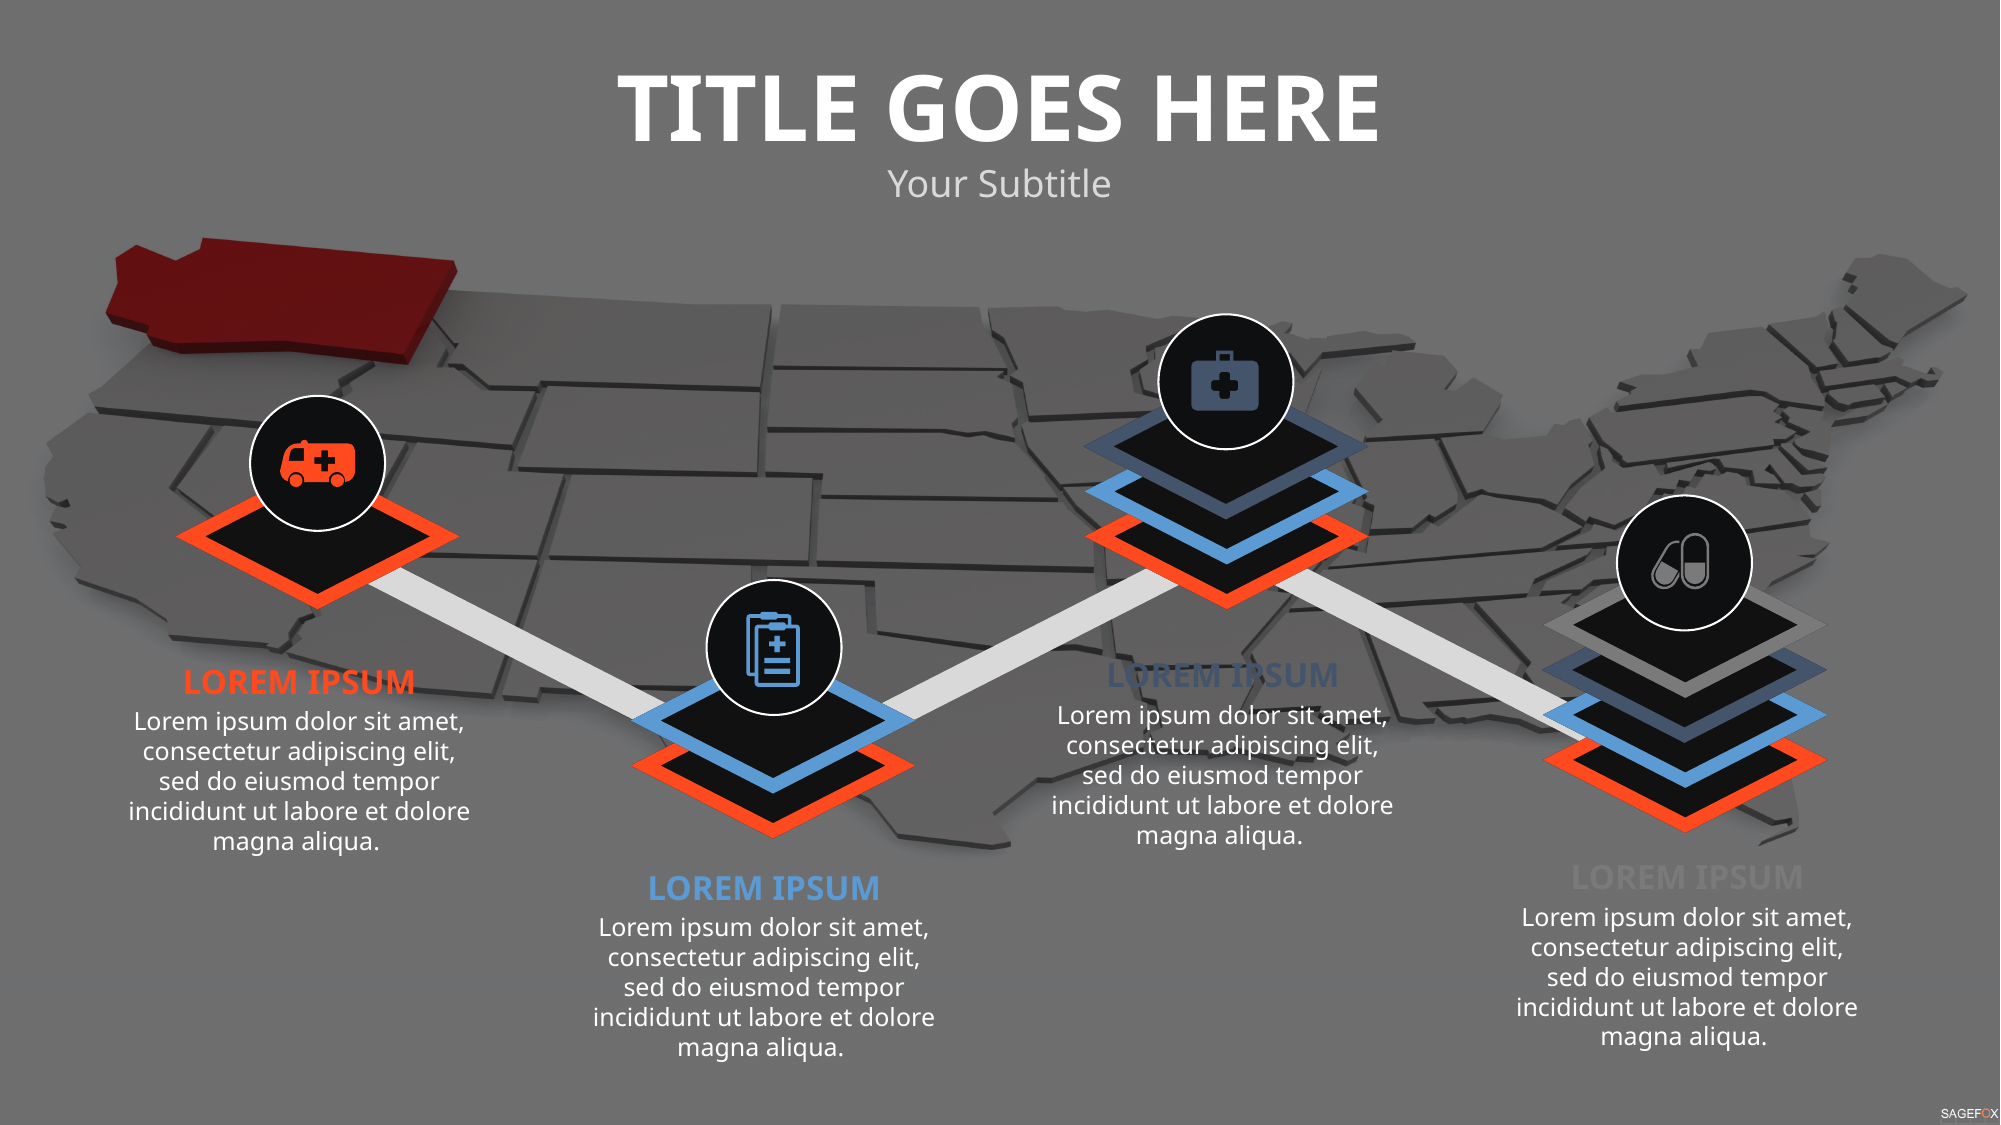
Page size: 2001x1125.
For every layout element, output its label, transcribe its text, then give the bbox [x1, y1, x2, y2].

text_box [630, 794, 916, 839]
text_box [1191, 350, 1259, 373]
text_box [1617, 494, 1752, 551]
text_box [746, 611, 800, 687]
text_box LOREM IPSUM Lorem ipsum dolor sit amet, consectetur adipiscing elit, sed do eiusmod tempor incididunt ut labore et dolore magna aliqua. [576, 859, 952, 1069]
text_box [280, 439, 356, 487]
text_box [1542, 788, 1828, 833]
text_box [1542, 698, 1828, 788]
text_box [1084, 565, 1370, 610]
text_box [1542, 551, 1828, 698]
text_box LOREM IPSUM Lorem ipsum dolor sit amet, consectetur adipiscing elit, sed do eiusmod tempor incididunt ut labore et dolore magna aliqua. [1500, 848, 1875, 1059]
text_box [175, 463, 461, 610]
text_box [249, 394, 387, 463]
text_box [416, 597, 630, 720]
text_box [1649, 532, 1710, 591]
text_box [1541, 596, 1827, 743]
text_box LOREM IPSUM Lorem ipsum dolor sit amet, consectetur adipiscing elit, sed do eiusmod tempor incididunt ut labore et dolore magna aliqua. [1035, 647, 1411, 857]
text_box [1321, 599, 1541, 723]
text_box [1157, 313, 1294, 373]
picture [0, 0, 2001, 1125]
text_box [916, 599, 1133, 721]
text_box LOREM IPSUM Lorem ipsum dolor sit amet, consectetur adipiscing elit, sed do eiusmod tempor incididunt ut labore et dolore magna aliqua. [112, 653, 488, 863]
text_box [705, 578, 843, 647]
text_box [1084, 418, 1370, 565]
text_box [1083, 373, 1369, 520]
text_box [630, 647, 916, 794]
text_box TITLE GOES HERE Your Subtitle [548, 42, 1452, 322]
